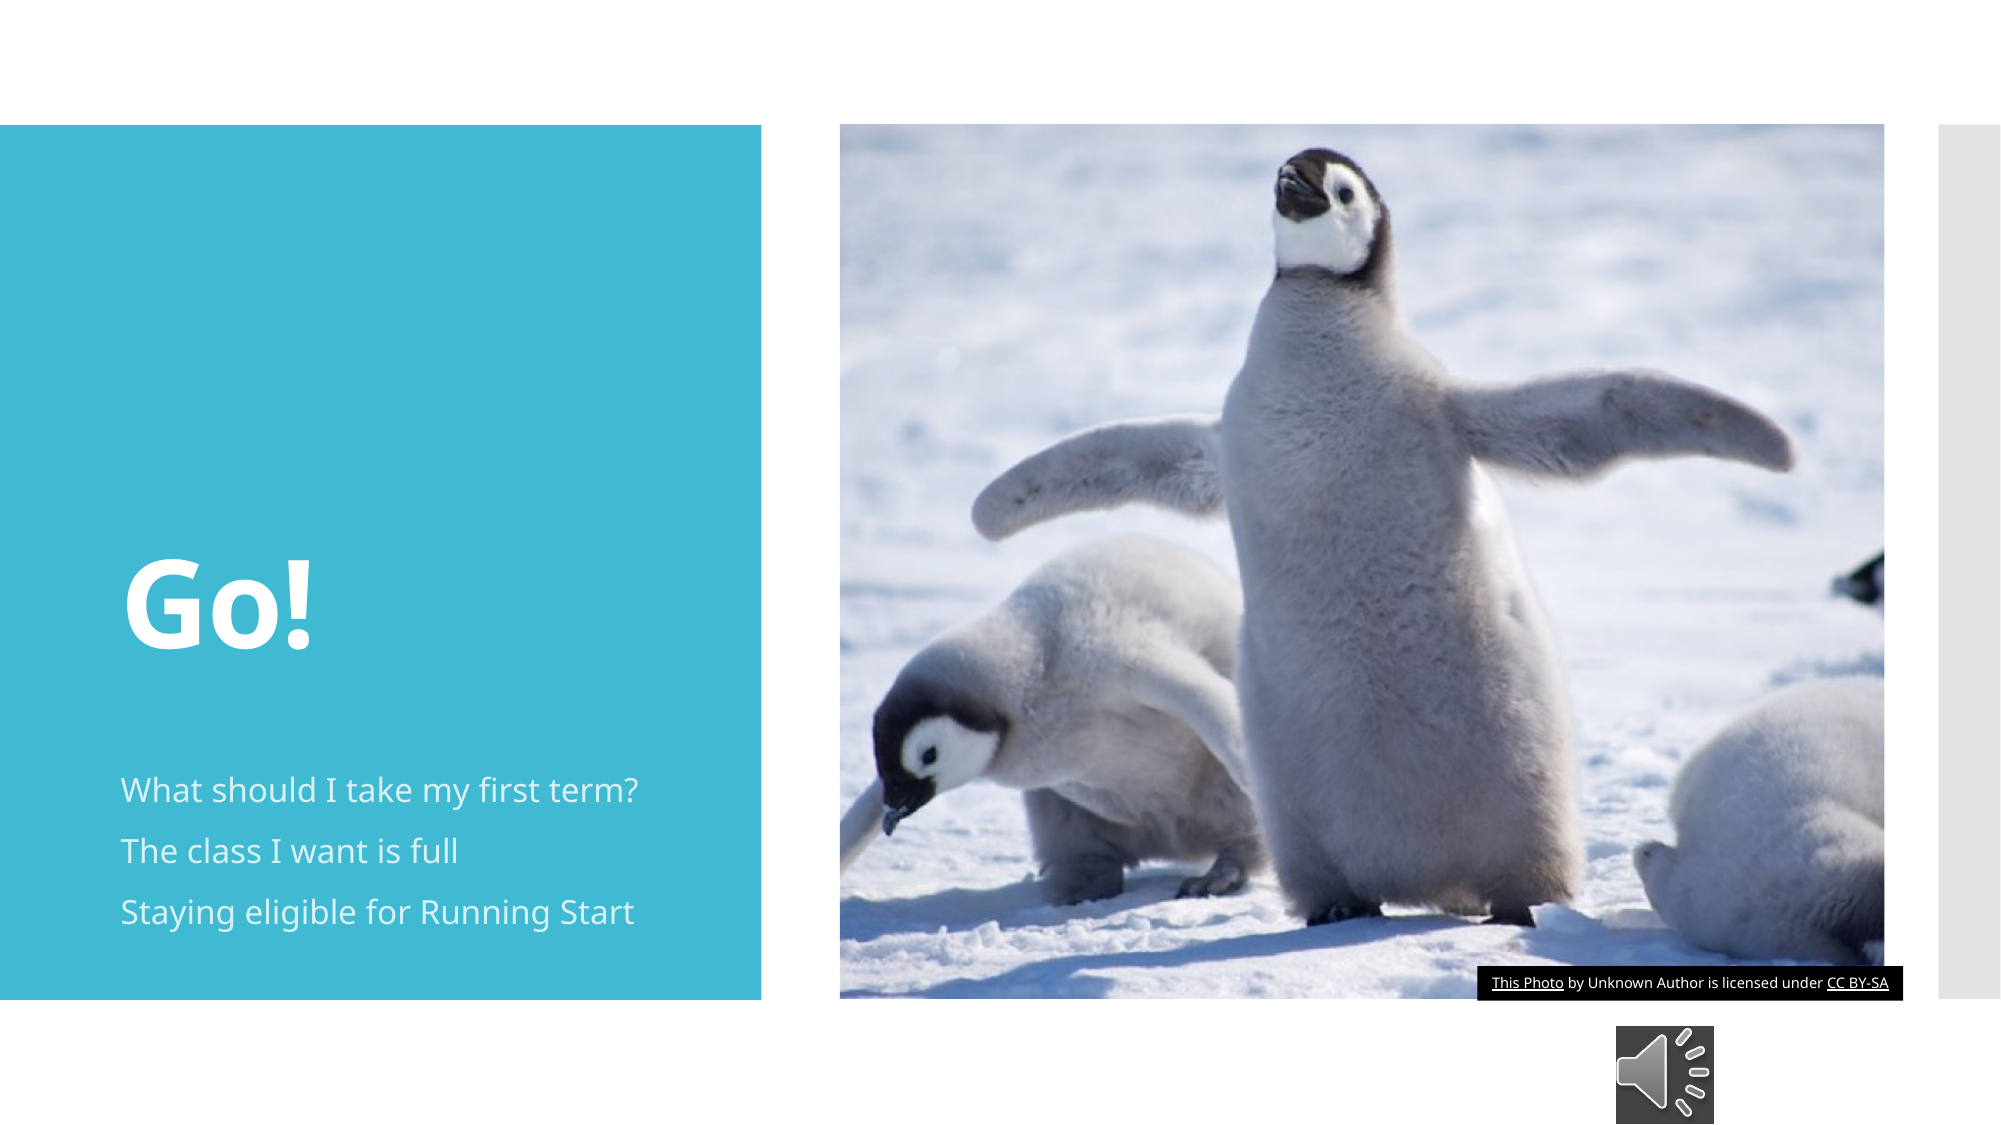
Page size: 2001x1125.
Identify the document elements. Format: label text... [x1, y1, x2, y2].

text_box [1937, 124, 2000, 1000]
text_box [0, 124, 762, 1001]
text_box This Photo by Unknown Author is licensed under CC BY-SA [1477, 966, 1904, 1001]
text_box [0, 0, 2000, 1125]
picture [1614, 1024, 1716, 1125]
subtitle What should I take my first term? The class I want is full Staying eligible for Running Start [105, 766, 710, 917]
title Go! [105, 213, 710, 683]
picture [839, 124, 1885, 1000]
